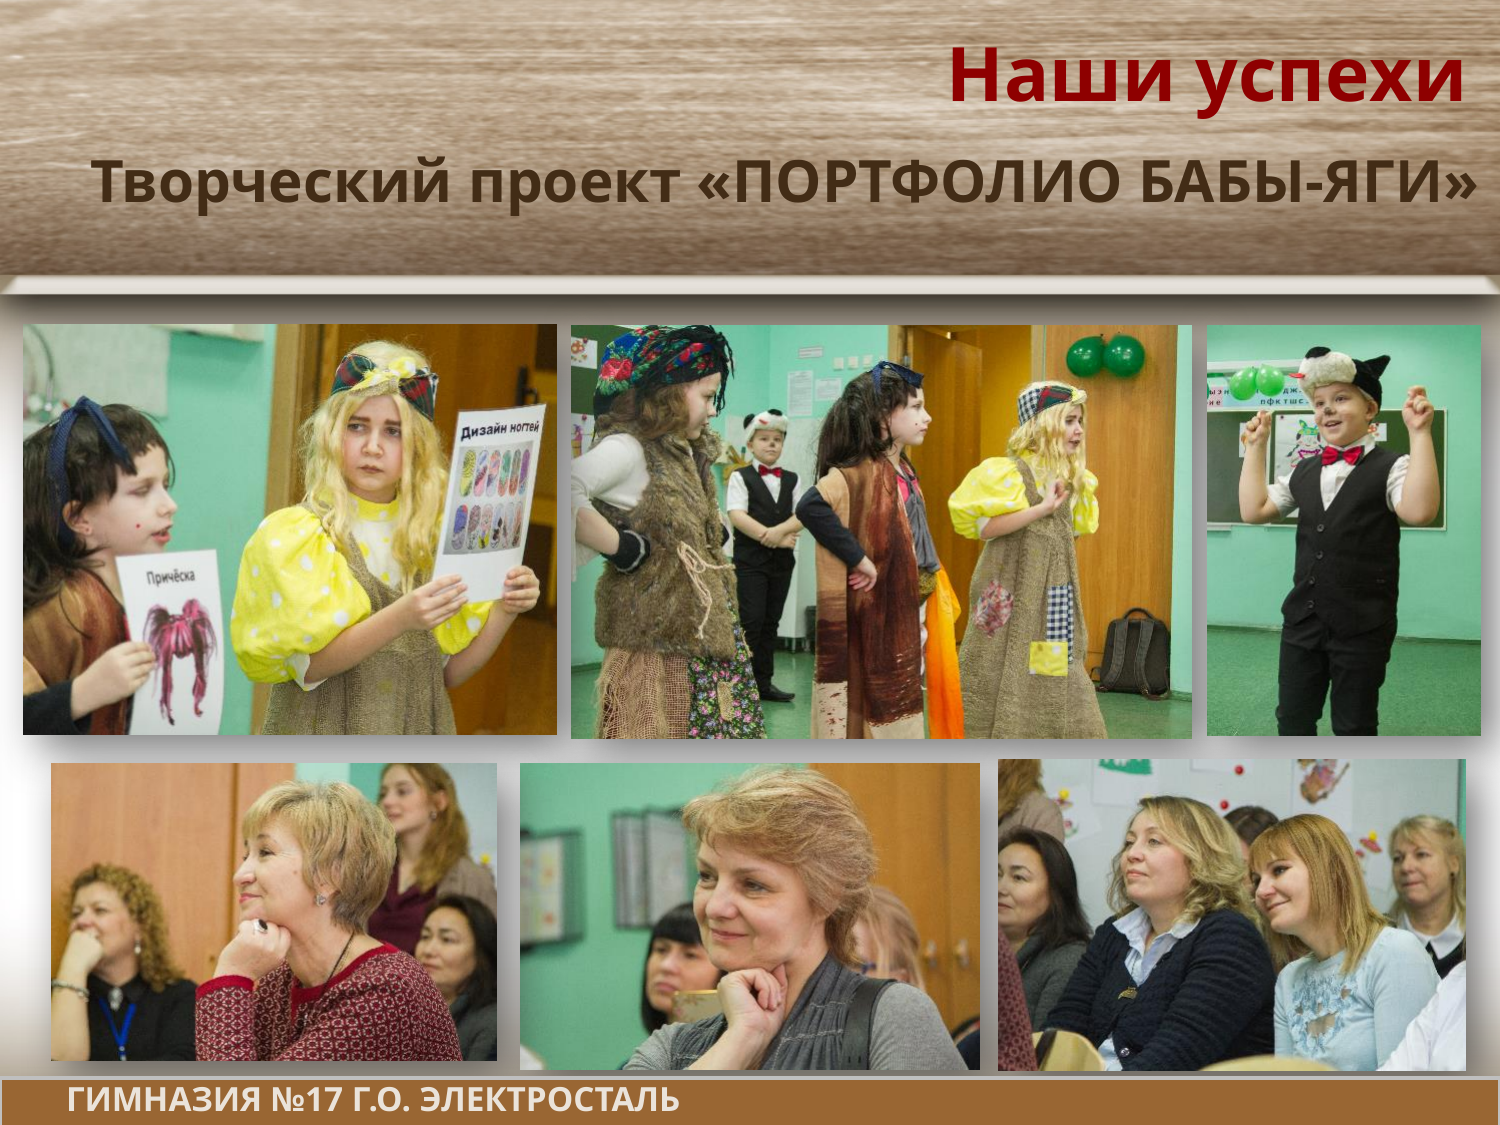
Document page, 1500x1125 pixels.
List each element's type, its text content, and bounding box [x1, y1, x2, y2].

text_box [0, 1076, 1500, 1125]
text_box Наши успехи [315, 19, 1483, 137]
picture [0, 0, 1500, 1076]
text_box Творческий проект «ПОРТФОЛИО БАБЫ-ЯГИ» [5, 137, 1495, 222]
text_box ГИМНАЗИЯ №17 Г.О. ЭЛЕКТРОСТАЛЬ [0, 1075, 1049, 1120]
